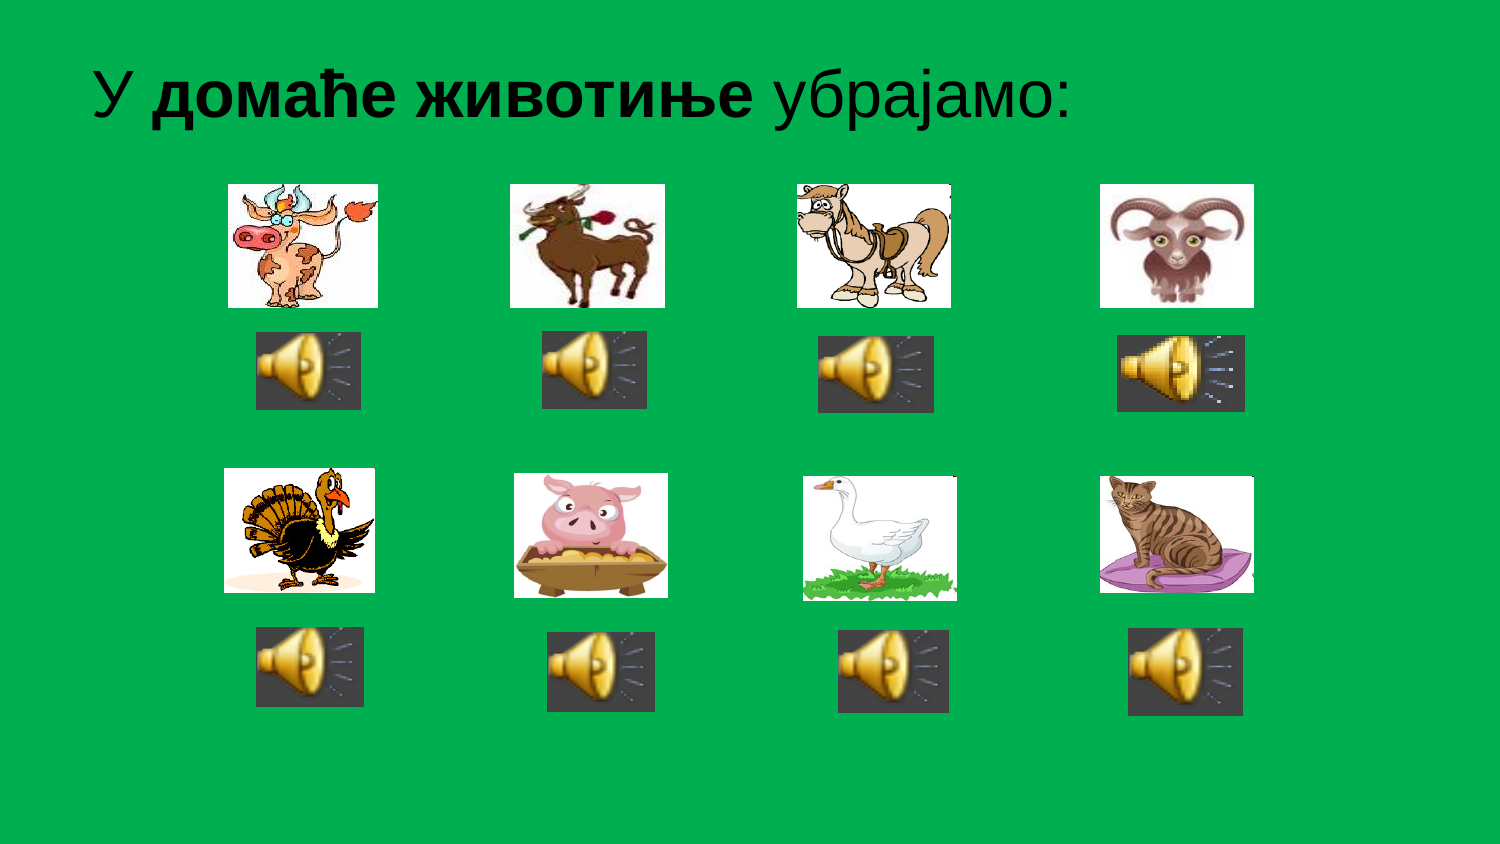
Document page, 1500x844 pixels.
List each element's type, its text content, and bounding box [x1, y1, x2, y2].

picture [514, 473, 668, 598]
picture [545, 630, 656, 713]
picture [510, 183, 665, 309]
picture [816, 334, 935, 414]
picture [255, 625, 365, 708]
text_box У домаће животиње убрајамо: [76, 43, 1140, 139]
picture [1099, 476, 1254, 594]
picture [227, 183, 378, 309]
picture [802, 476, 957, 601]
picture [1099, 183, 1254, 309]
picture [797, 183, 952, 309]
picture [255, 331, 363, 412]
picture [1116, 333, 1247, 414]
picture [1127, 626, 1245, 717]
picture [540, 329, 648, 410]
picture [224, 467, 375, 593]
picture [836, 628, 951, 714]
